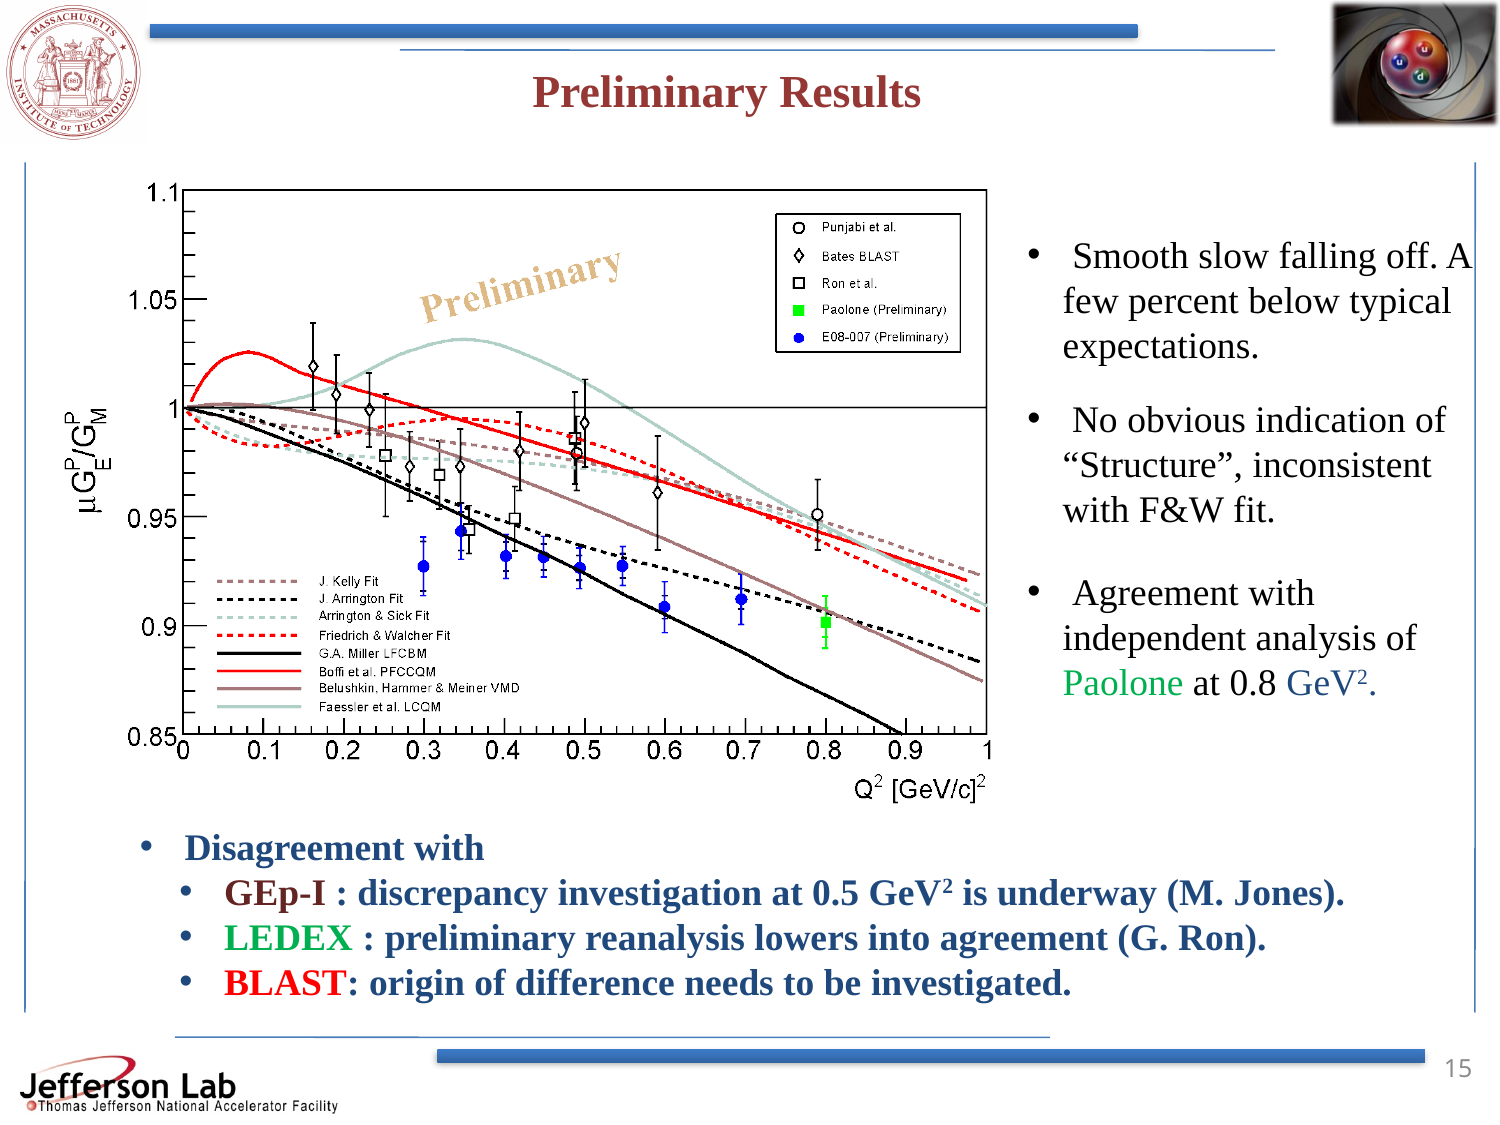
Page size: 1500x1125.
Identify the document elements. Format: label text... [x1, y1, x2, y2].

picture [49, 147, 1055, 828]
text_box Disagreement with GEp-I : discrepancy investigation at 0.5 GeV2 is underway (M. Jones). LEDEX : preliminary reanalysis lowers into agreement (G. Ron). BLAST: origin of difference needs to be investigated. [124, 815, 1413, 1011]
text_box No obvious indication of “Structure”, inconsistent with F&W fit. [1059, 387, 1463, 538]
text_box Agreement with independent analysis of Paolone at 0.8 GeV2. [1059, 560, 1450, 711]
picture [0, 0, 146, 144]
slide_number 15 [1137, 1040, 1488, 1100]
picture [1336, 7, 1493, 121]
picture [12, 1049, 343, 1125]
text_box Smooth slow falling off. A few percent below typical expectations. [1059, 223, 1488, 374]
text_box Preliminary Results [517, 54, 937, 125]
